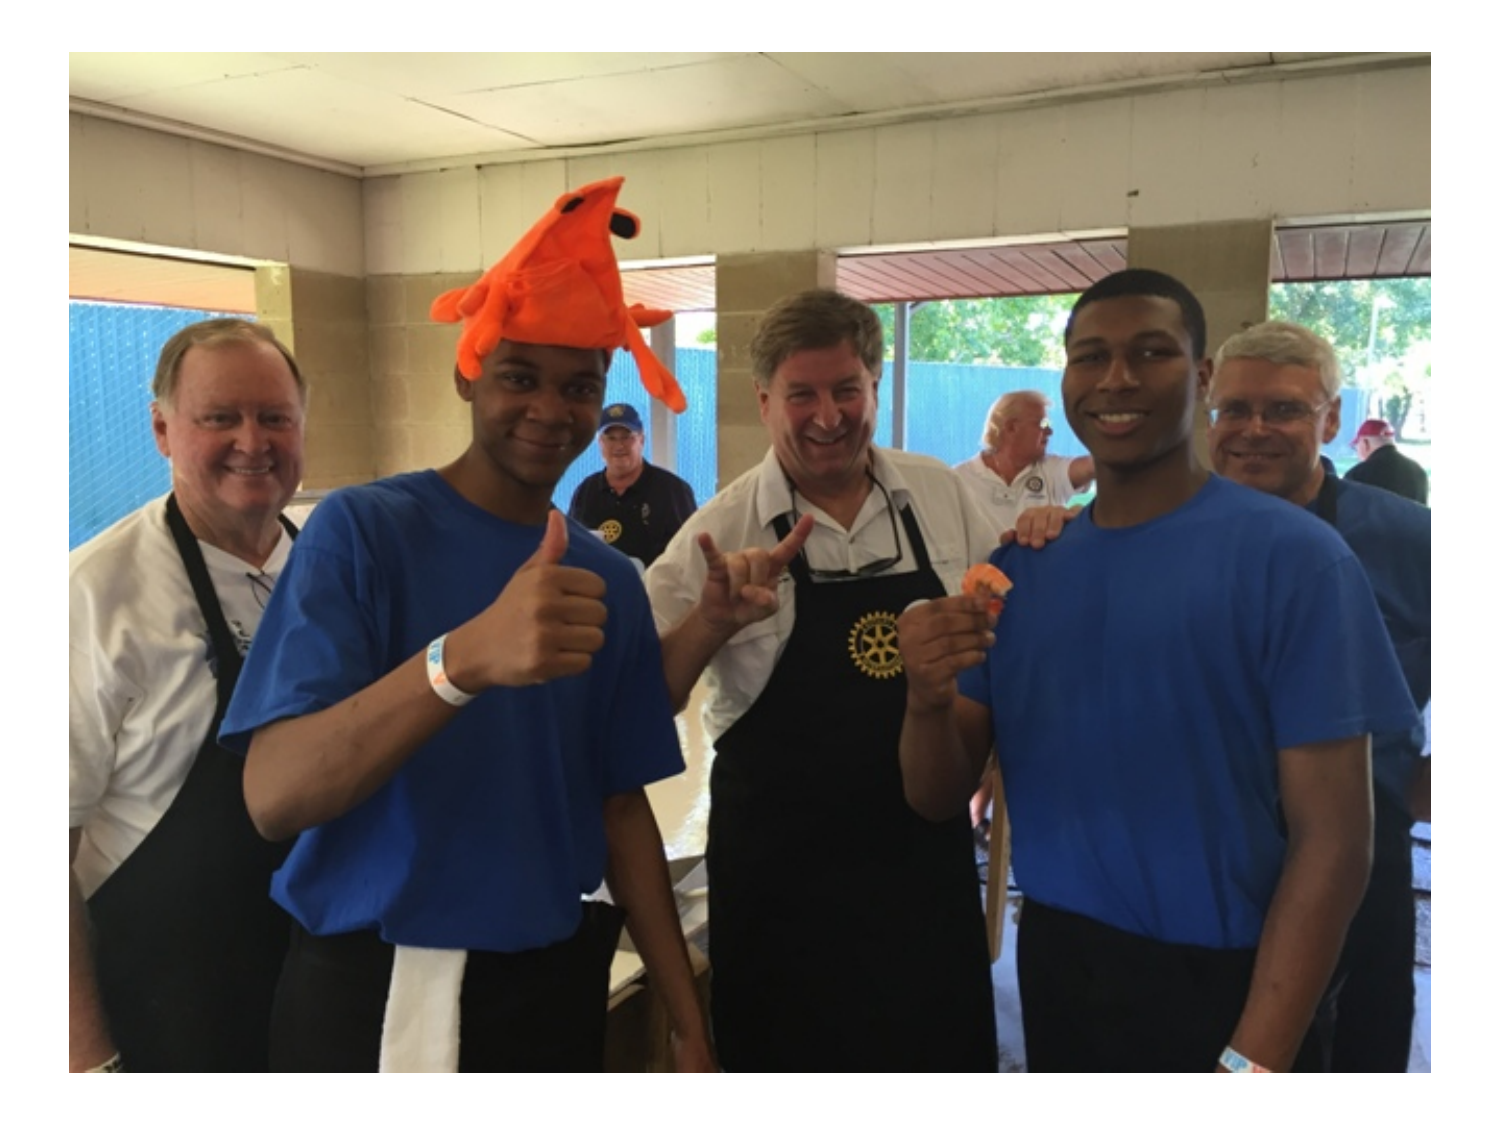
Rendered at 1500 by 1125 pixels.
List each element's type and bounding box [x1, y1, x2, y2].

picture [69, 51, 1431, 1074]
